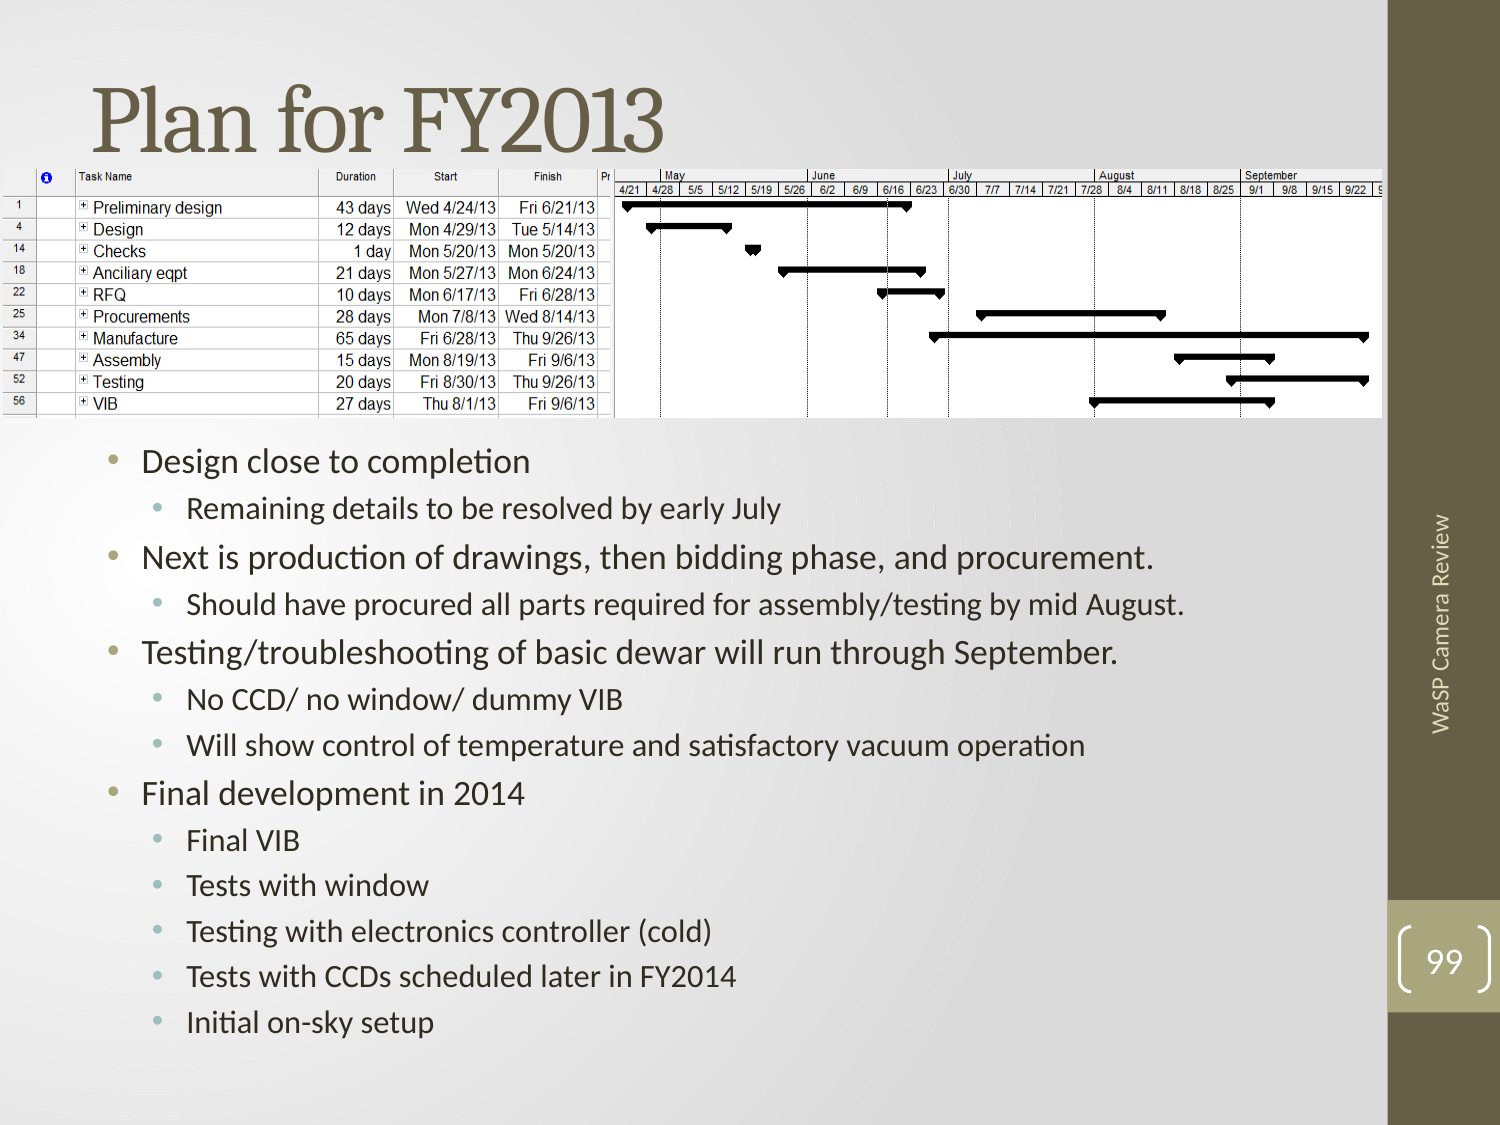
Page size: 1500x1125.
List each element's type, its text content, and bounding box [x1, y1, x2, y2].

footer WaSP Camera Review [1408, 500, 1469, 889]
title Plan for FY2013 [75, 45, 1325, 162]
slide_number 99 [1397, 925, 1492, 994]
picture [3, 169, 1382, 419]
list Design close to completion Remaining details to be resolved by early July Next is production of drawings, then bidding phase, and procurement. Should have procured all parts required for assembly/testing by mid August. Testing/troubleshooting of basic dewar will run through September. No CCD/ no window/ dummy VIB Will show control of temperature and satisfactory vacuum operation Final development in 2014 Final VIB Tests with window Testing with electronics controller (cold) Tests with CCDs scheduled later in FY2014 Initial on-sky setup [75, 430, 1325, 1050]
